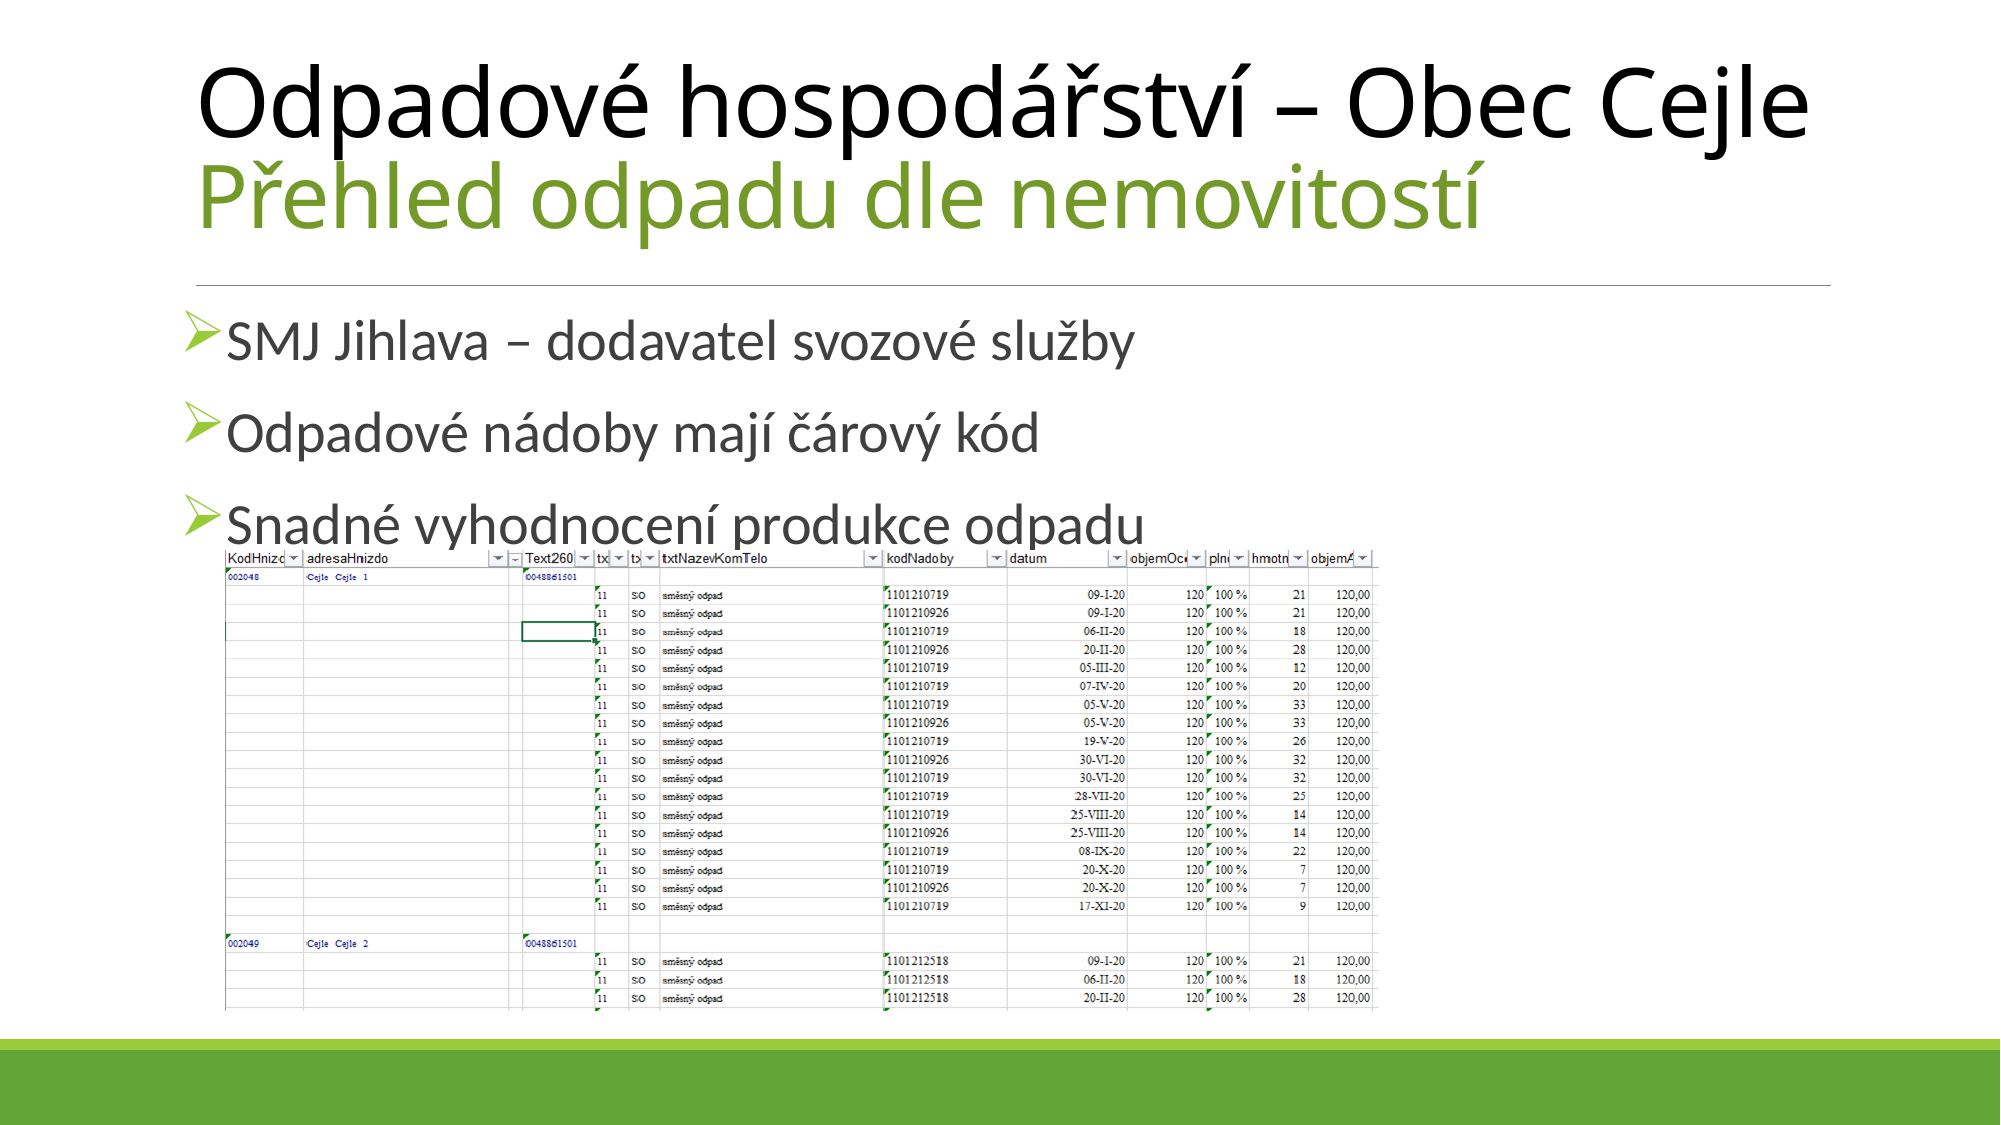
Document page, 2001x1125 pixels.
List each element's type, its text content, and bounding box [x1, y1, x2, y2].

title Odpadové hospodářství – Obec Cejle Přehled odpadu dle nemovitostí [180, 47, 1830, 255]
list SMJ Jihlava – dodavatel svozové služby Odpadové nádoby mají čárový kód Snadné vyhodnocení produkce odpadu [180, 302, 1830, 963]
picture [224, 549, 1380, 1012]
